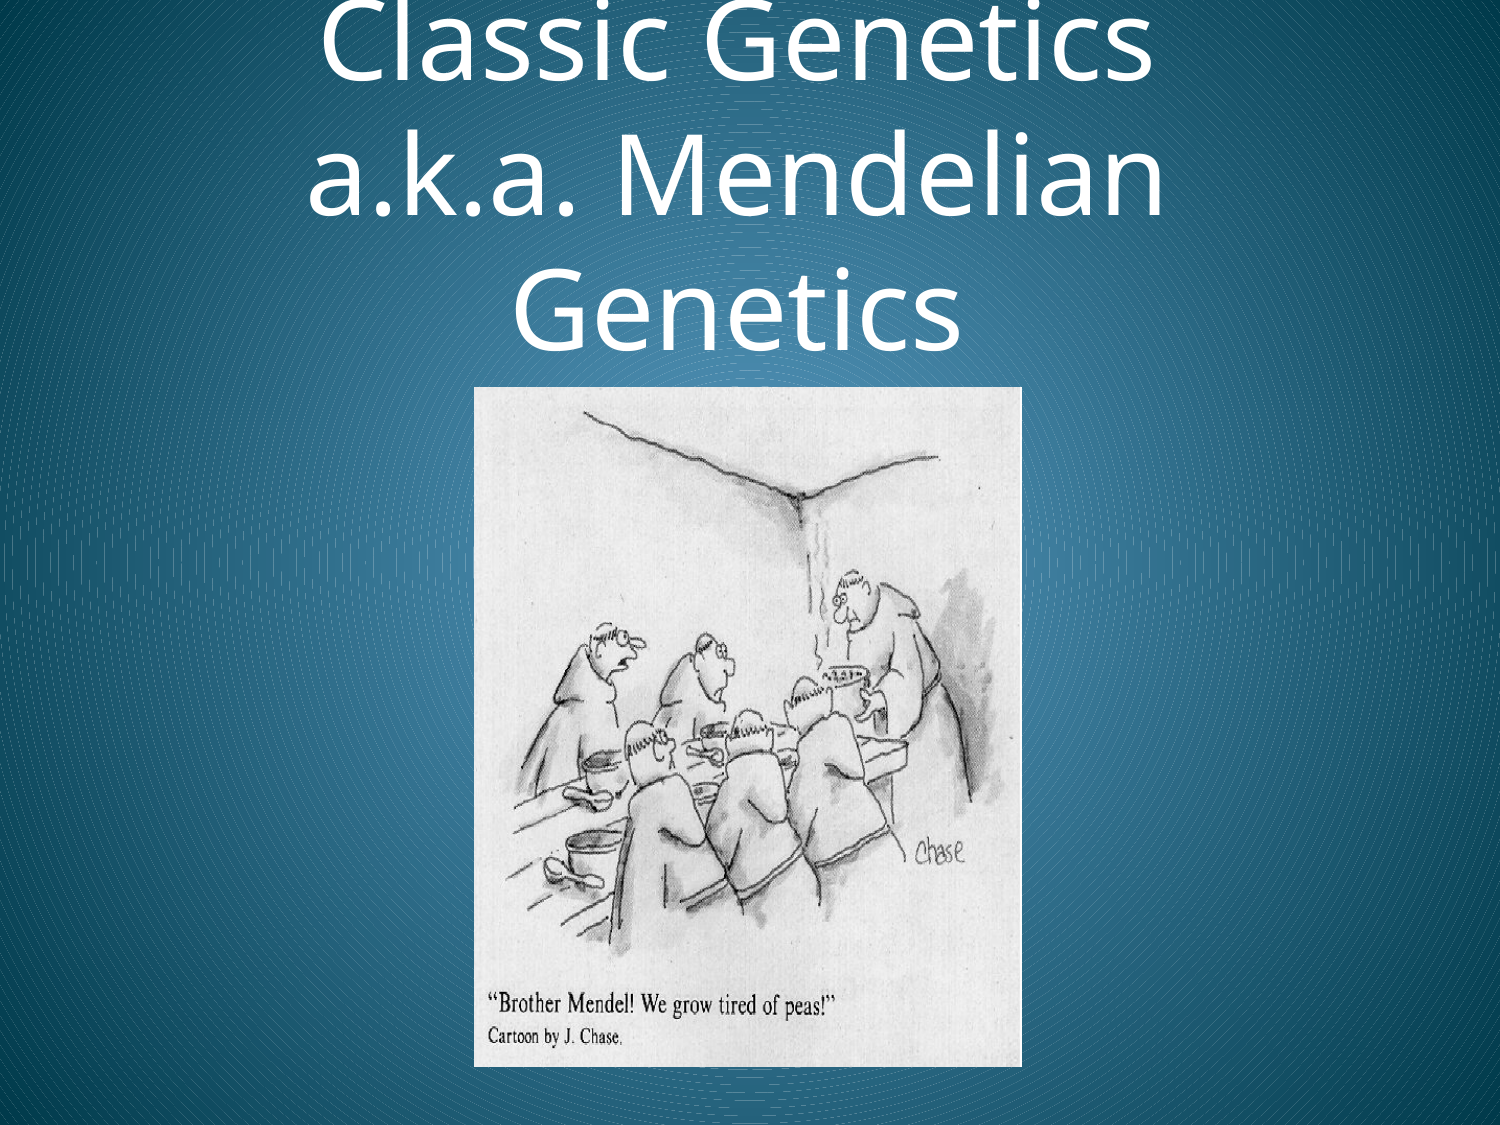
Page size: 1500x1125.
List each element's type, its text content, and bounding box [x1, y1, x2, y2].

picture [474, 387, 1022, 1068]
title Classic Genetics a.k.a. Mendelian Genetics [99, 50, 1375, 292]
